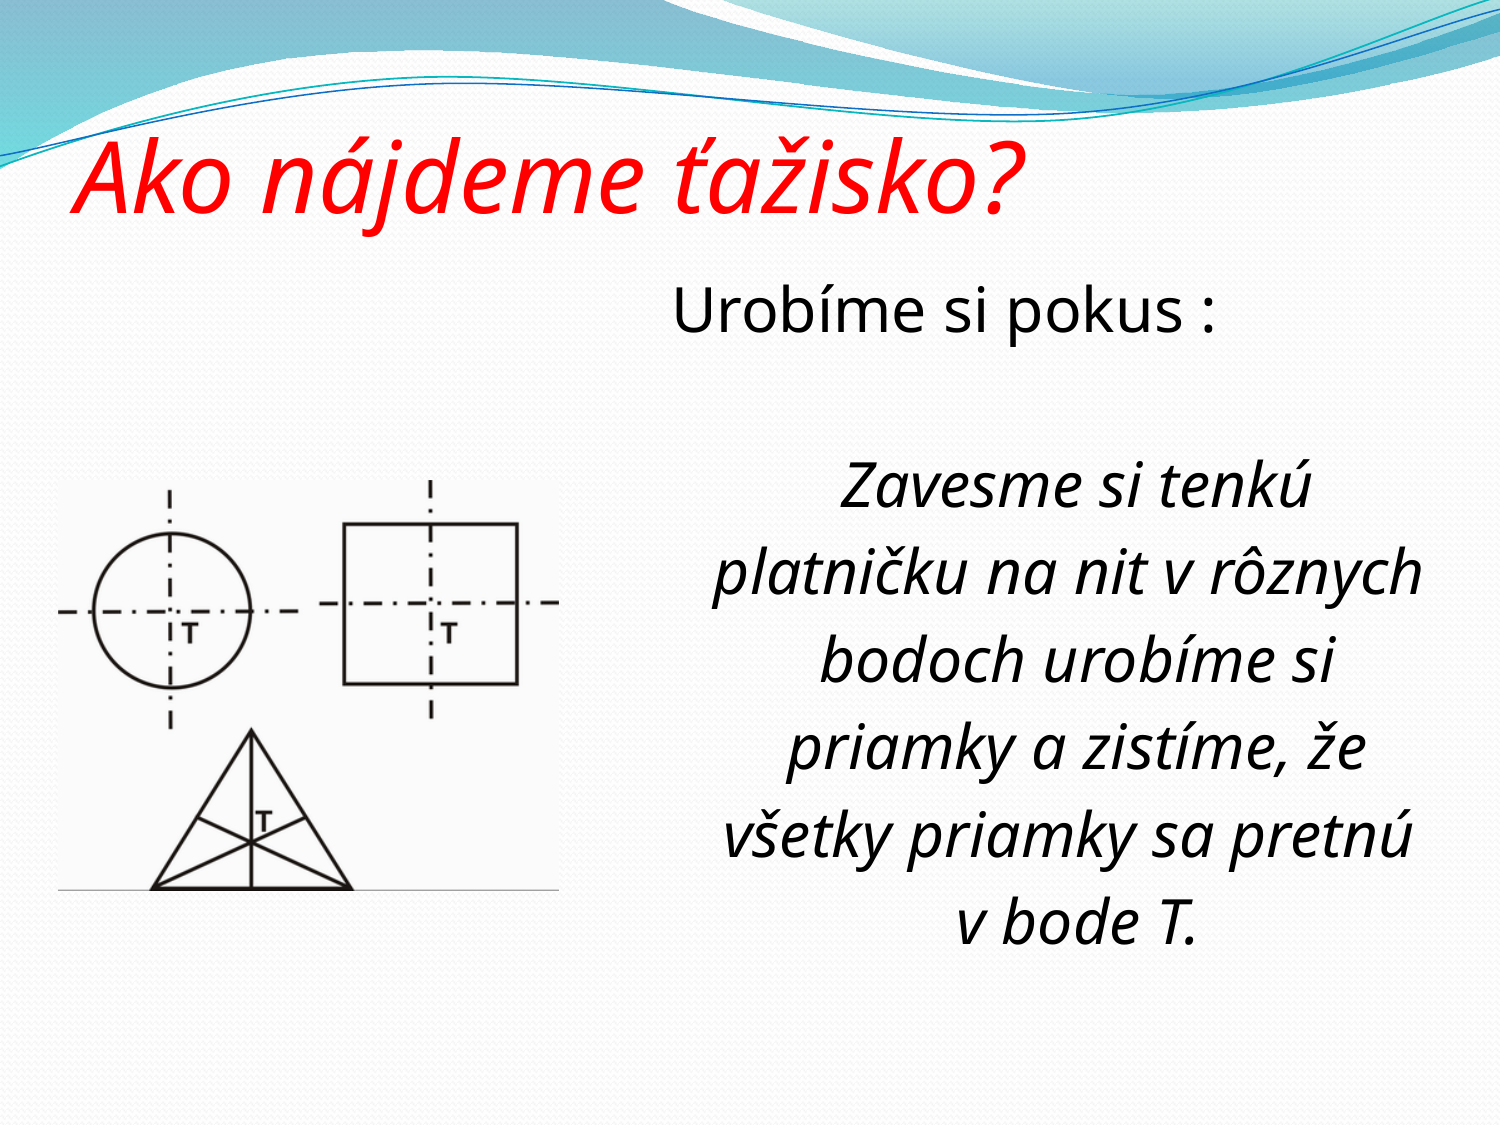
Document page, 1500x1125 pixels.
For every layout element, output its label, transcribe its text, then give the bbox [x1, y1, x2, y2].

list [58, 480, 559, 891]
list Urobíme si pokus : Zavesme si tenkú platničku na nit v rôznych bodoch urobíme si priamky a zistíme, že všetky priamky sa pretnú v bode T. [656, 262, 1500, 1006]
title Ako nájdeme ťažisko? [75, 45, 1425, 234]
